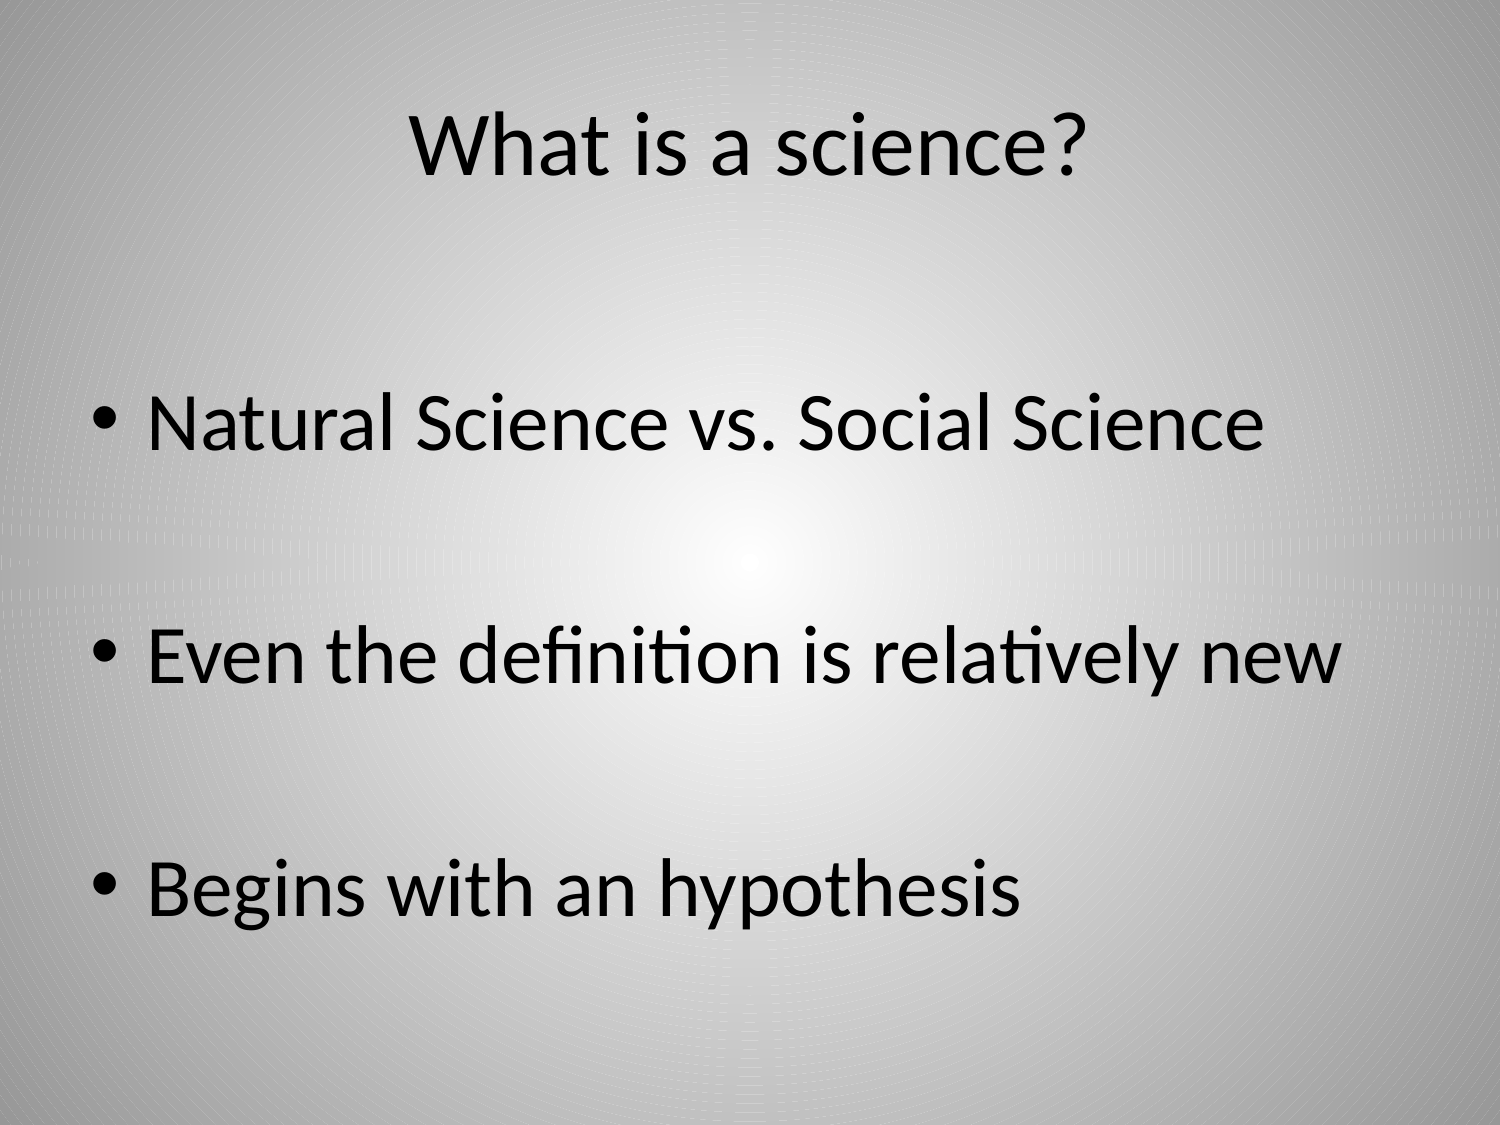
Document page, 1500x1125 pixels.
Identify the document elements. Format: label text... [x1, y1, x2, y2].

list Natural Science vs. Social Science Even the definition is relatively new Begins with an hypothesis [75, 262, 1425, 1005]
title What is a science? [75, 45, 1425, 233]
